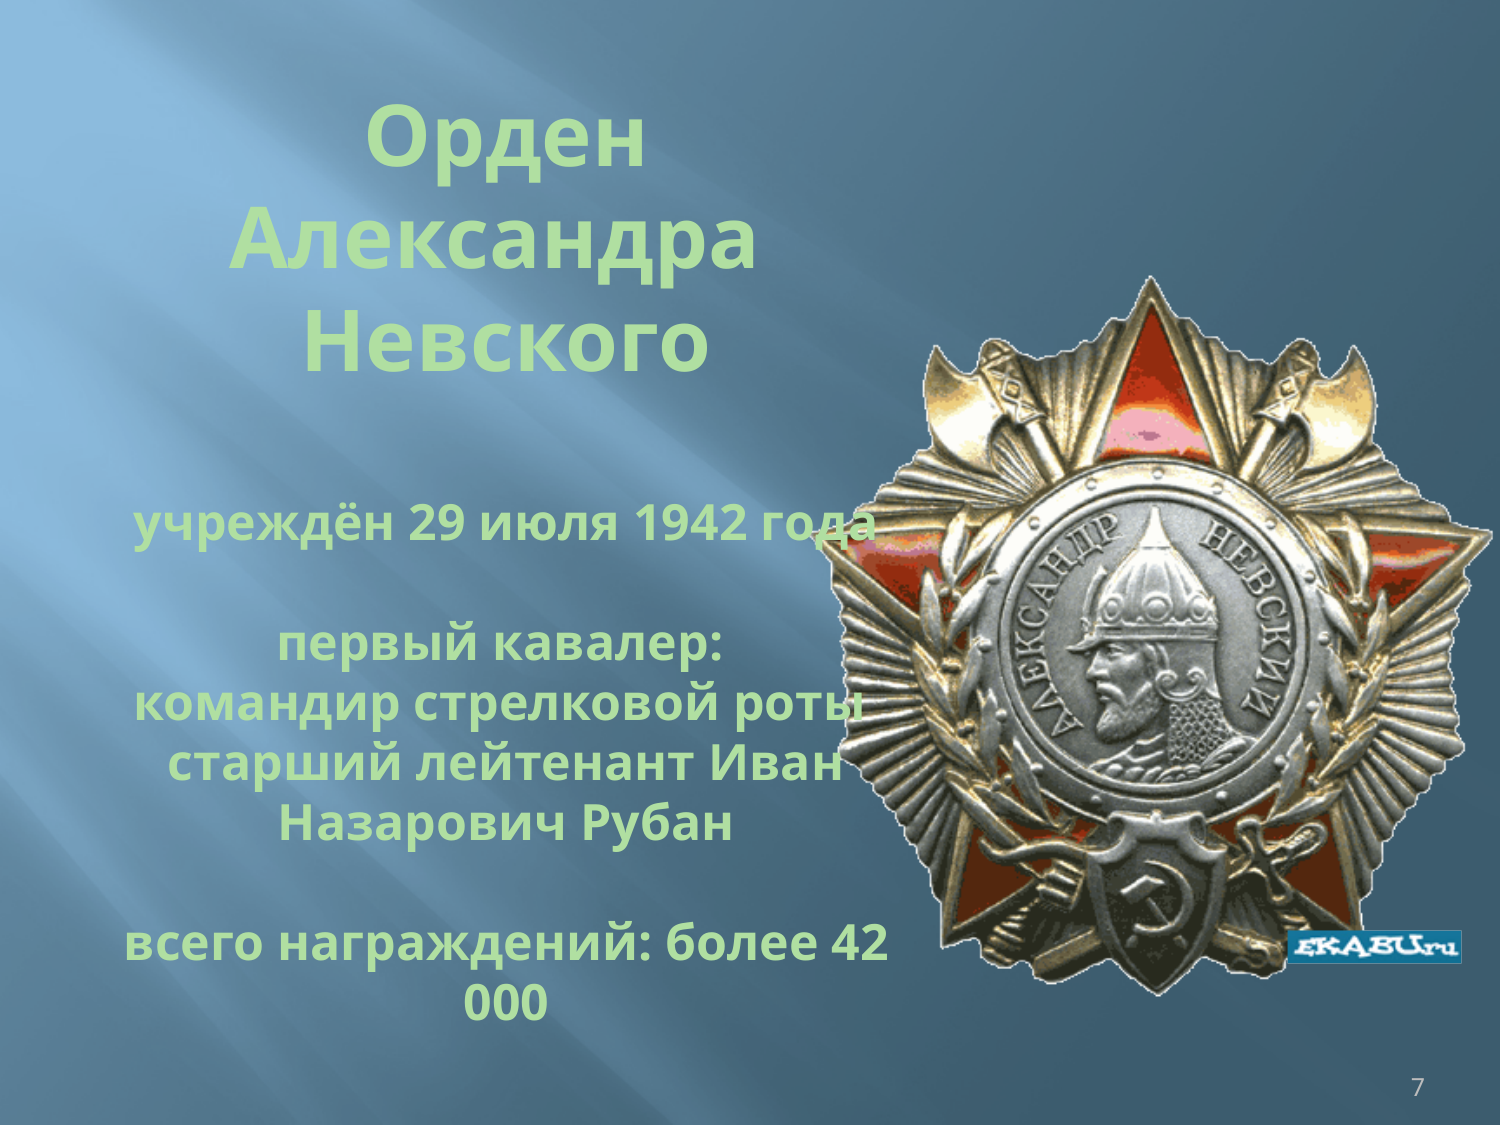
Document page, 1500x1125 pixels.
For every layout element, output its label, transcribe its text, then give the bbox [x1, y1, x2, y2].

slide_number 7 [1299, 1052, 1425, 1113]
title Орден Александра Невского учреждён 29 июля 1942 года первый кавалер: командир стрелковой роты старший лейтенант Иван Назарович Рубан всего награждений: более 42 000 [75, 45, 938, 1067]
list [805, 269, 1500, 1003]
